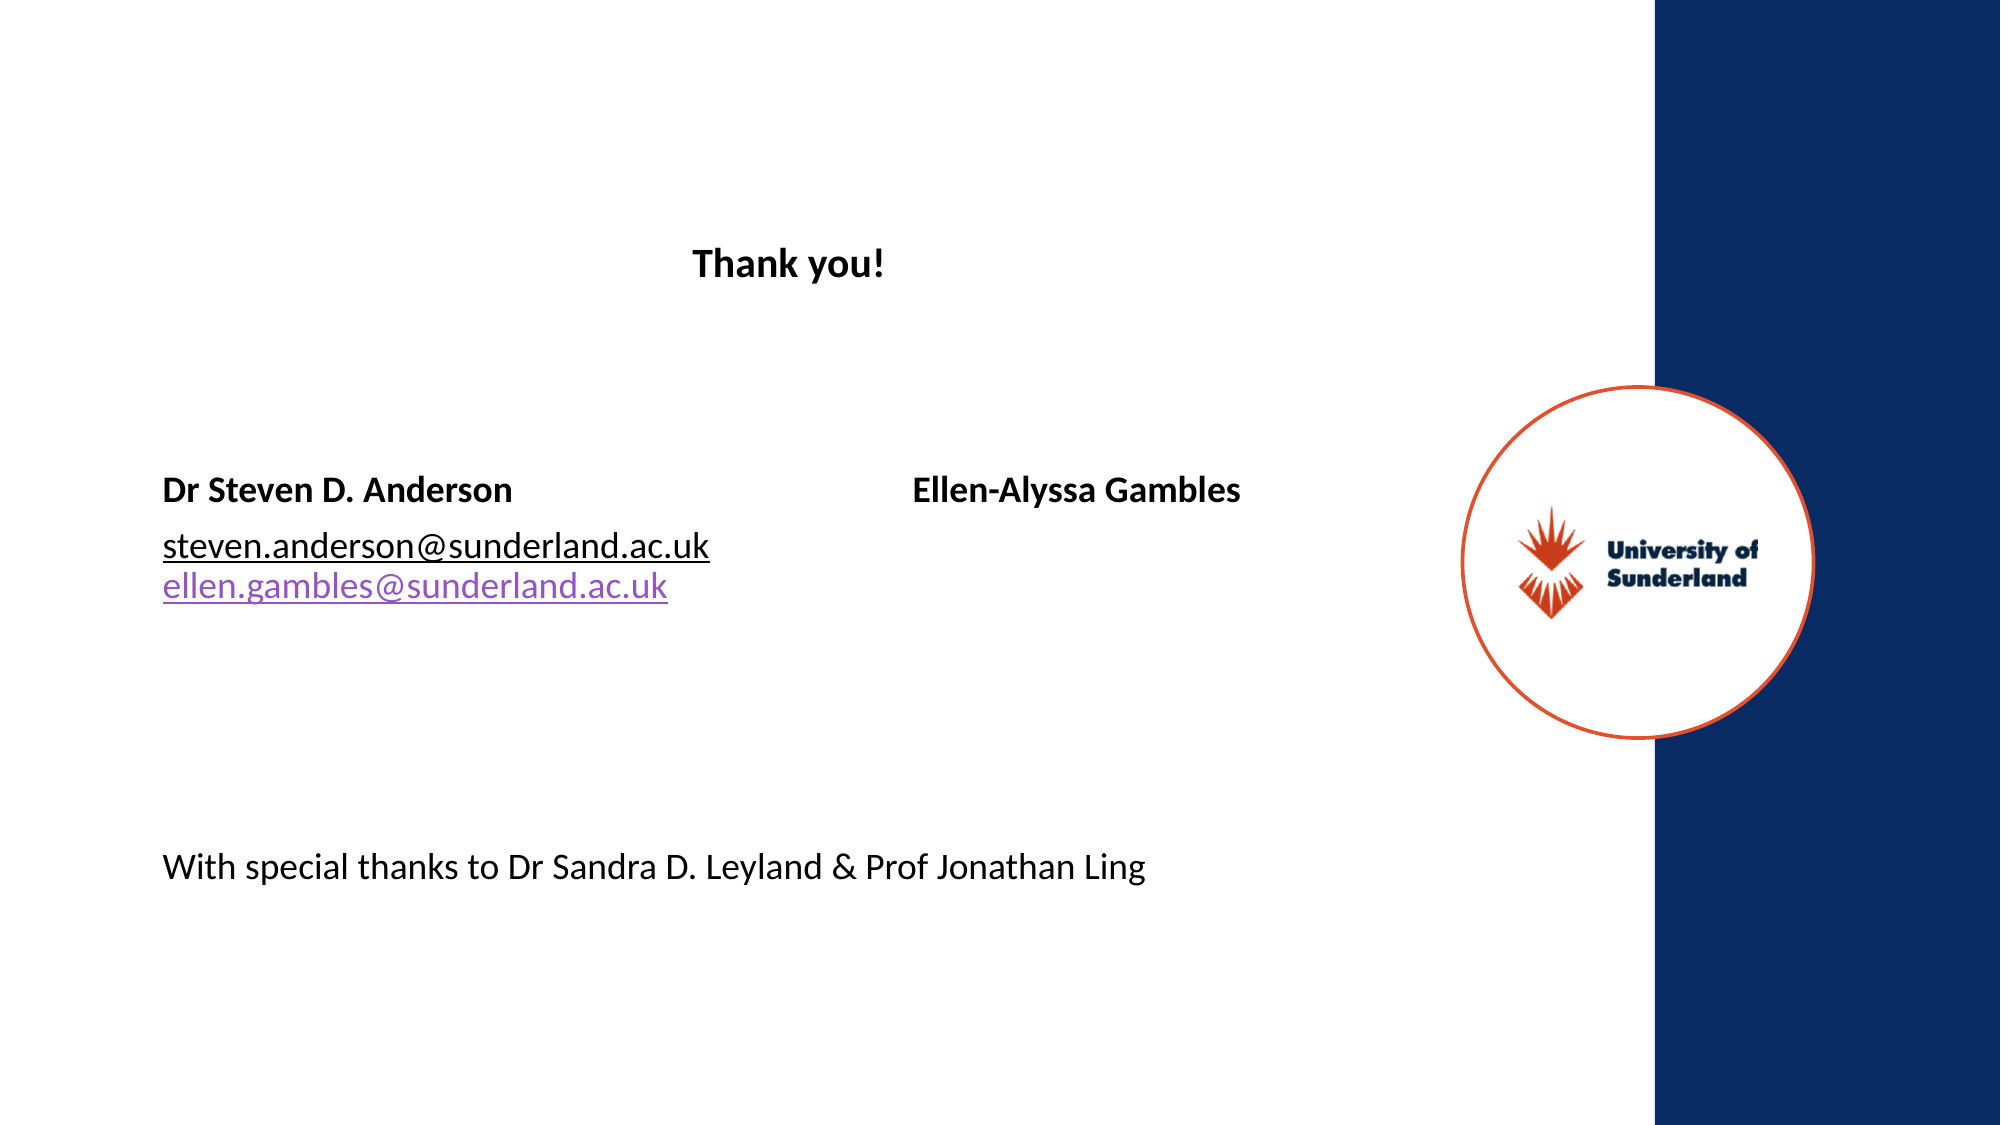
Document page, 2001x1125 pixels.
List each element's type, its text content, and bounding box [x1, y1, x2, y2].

text_box [1461, 385, 1815, 740]
picture [1518, 506, 1758, 619]
text_box [1654, 0, 2000, 1125]
list Thank you! Dr Steven D. Anderson Ellen-Alyssa Gambles steven.anderson@sunderland.ac.uk ellen.gambles@sunderland.ac.uk With special thanks to Dr Sandra D. Leyland & Prof Jonathan Ling [147, 178, 1431, 1005]
